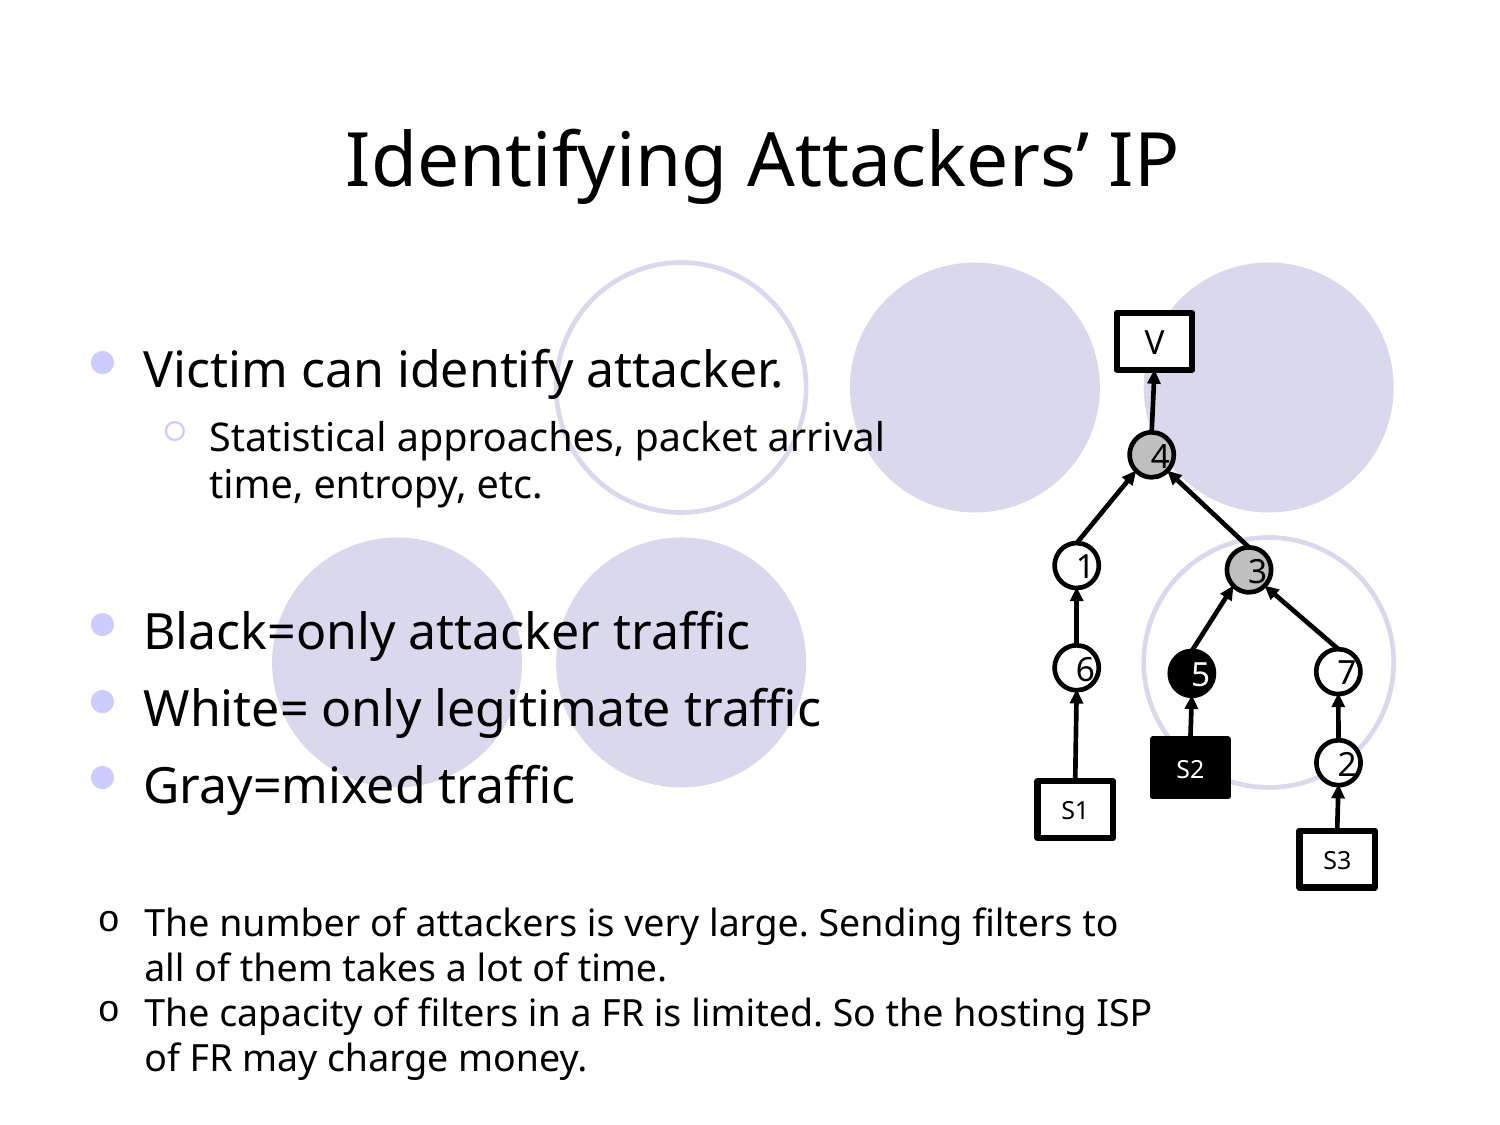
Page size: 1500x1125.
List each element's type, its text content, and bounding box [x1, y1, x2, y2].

list Victim can identify attacker. Statistical approaches, packet arrival time, entropy, etc. Black=only attacker traffic White= only legitimate traffic Gray=mixed traffic [87, 337, 939, 891]
text_box The number of attackers is very large. Sending filters to all of them takes a lot of time. The capacity of filters in a FR is limited. So the hosting ISP of FR may charge money. [82, 891, 1185, 1087]
title Identifying Attackers’ IP [75, 69, 1451, 210]
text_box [1037, 312, 1376, 888]
